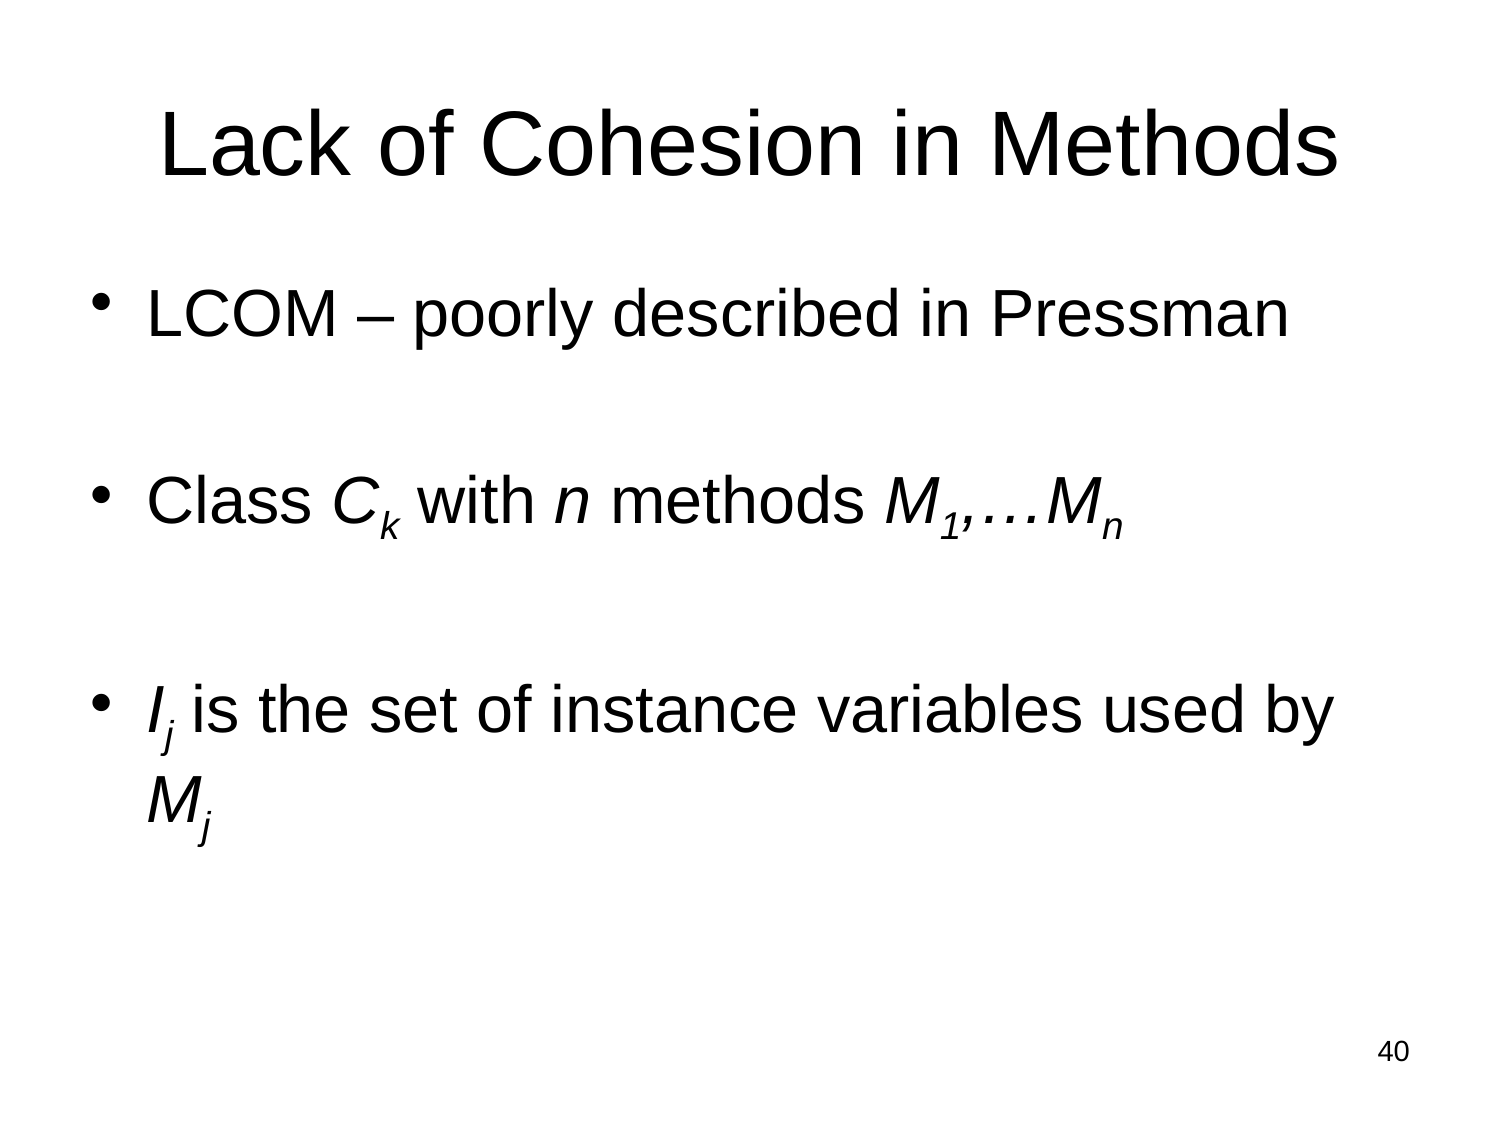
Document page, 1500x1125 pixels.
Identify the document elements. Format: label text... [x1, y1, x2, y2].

slide_number 40 [1074, 1024, 1426, 1103]
list LCOM – poorly described in Pressman Class Ck with n methods M1,…Mn Ij is the set of instance variables used by Mj [74, 262, 1426, 1006]
title Lack of Cohesion in Methods [74, 44, 1426, 233]
